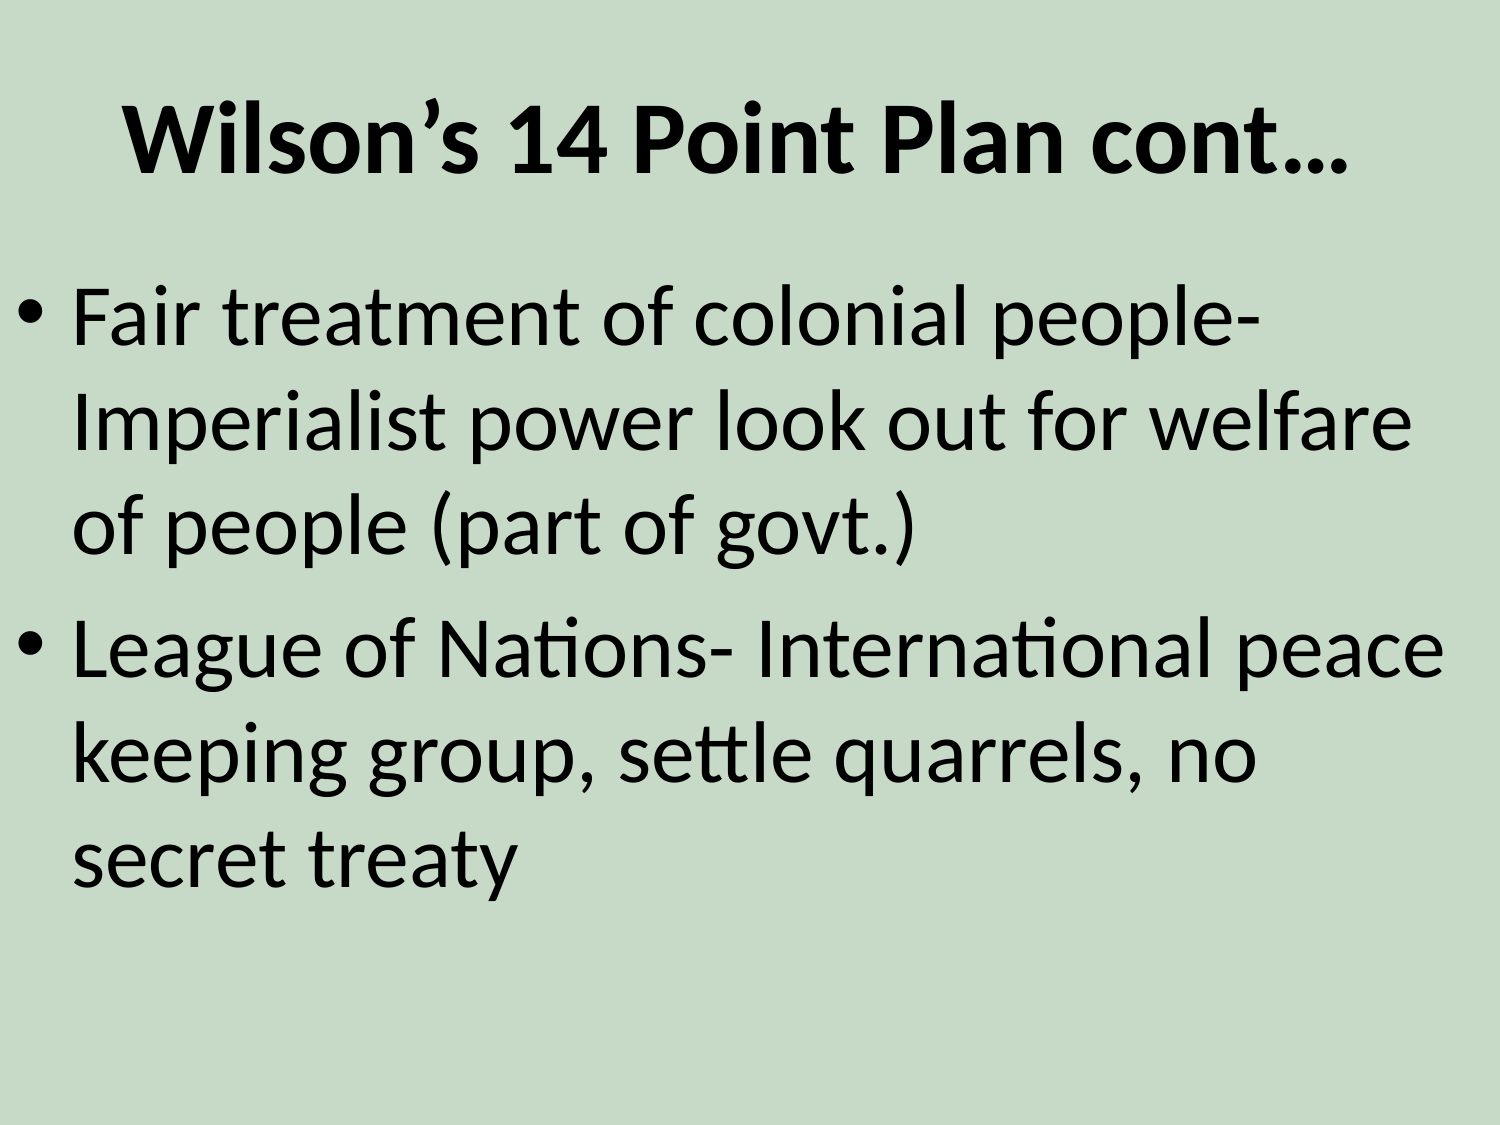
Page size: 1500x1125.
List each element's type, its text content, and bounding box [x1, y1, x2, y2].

title Wilson’s 14 Point Plan cont… [0, 62, 1500, 203]
list Fair treatment of colonial people- Imperialist power look out for welfare of people (part of govt.) League of Nations- International peace keeping group, settle quarrels, no secret treaty [0, 249, 1500, 1075]
